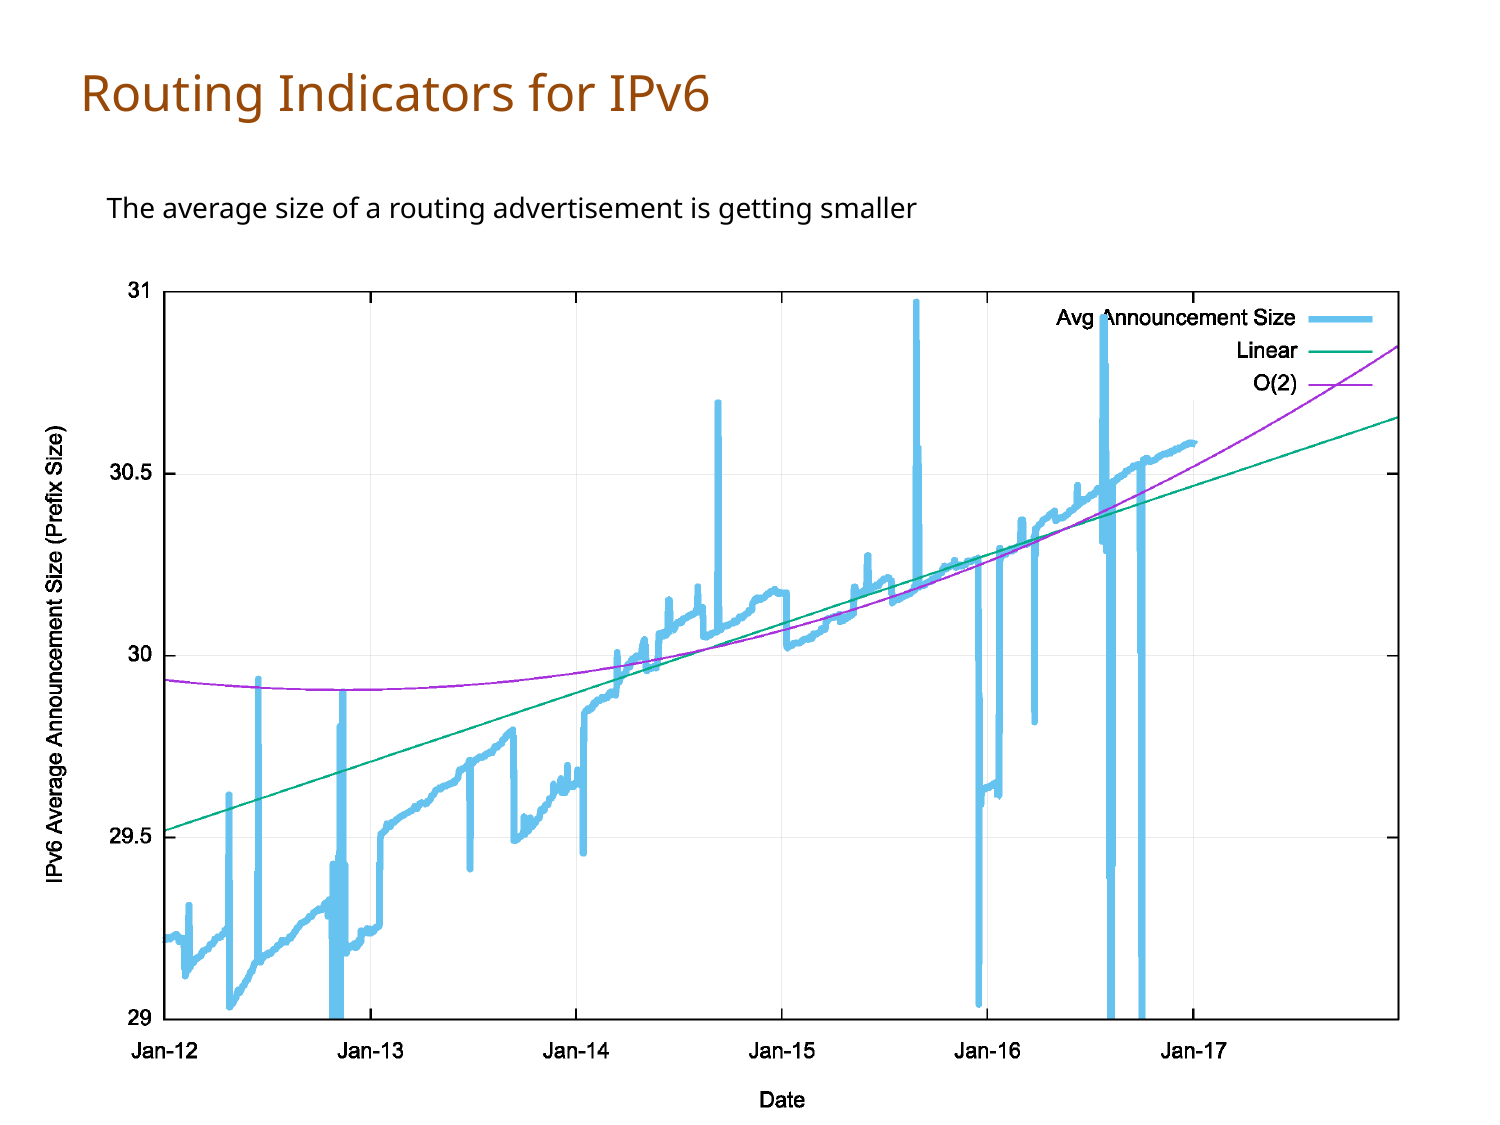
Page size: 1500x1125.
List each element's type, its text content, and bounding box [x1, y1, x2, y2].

picture [32, 266, 1437, 1125]
title Routing Indicators for IPv6 [65, 25, 1079, 166]
text_box The average size of a routing advertisement is getting smaller [91, 183, 1309, 232]
